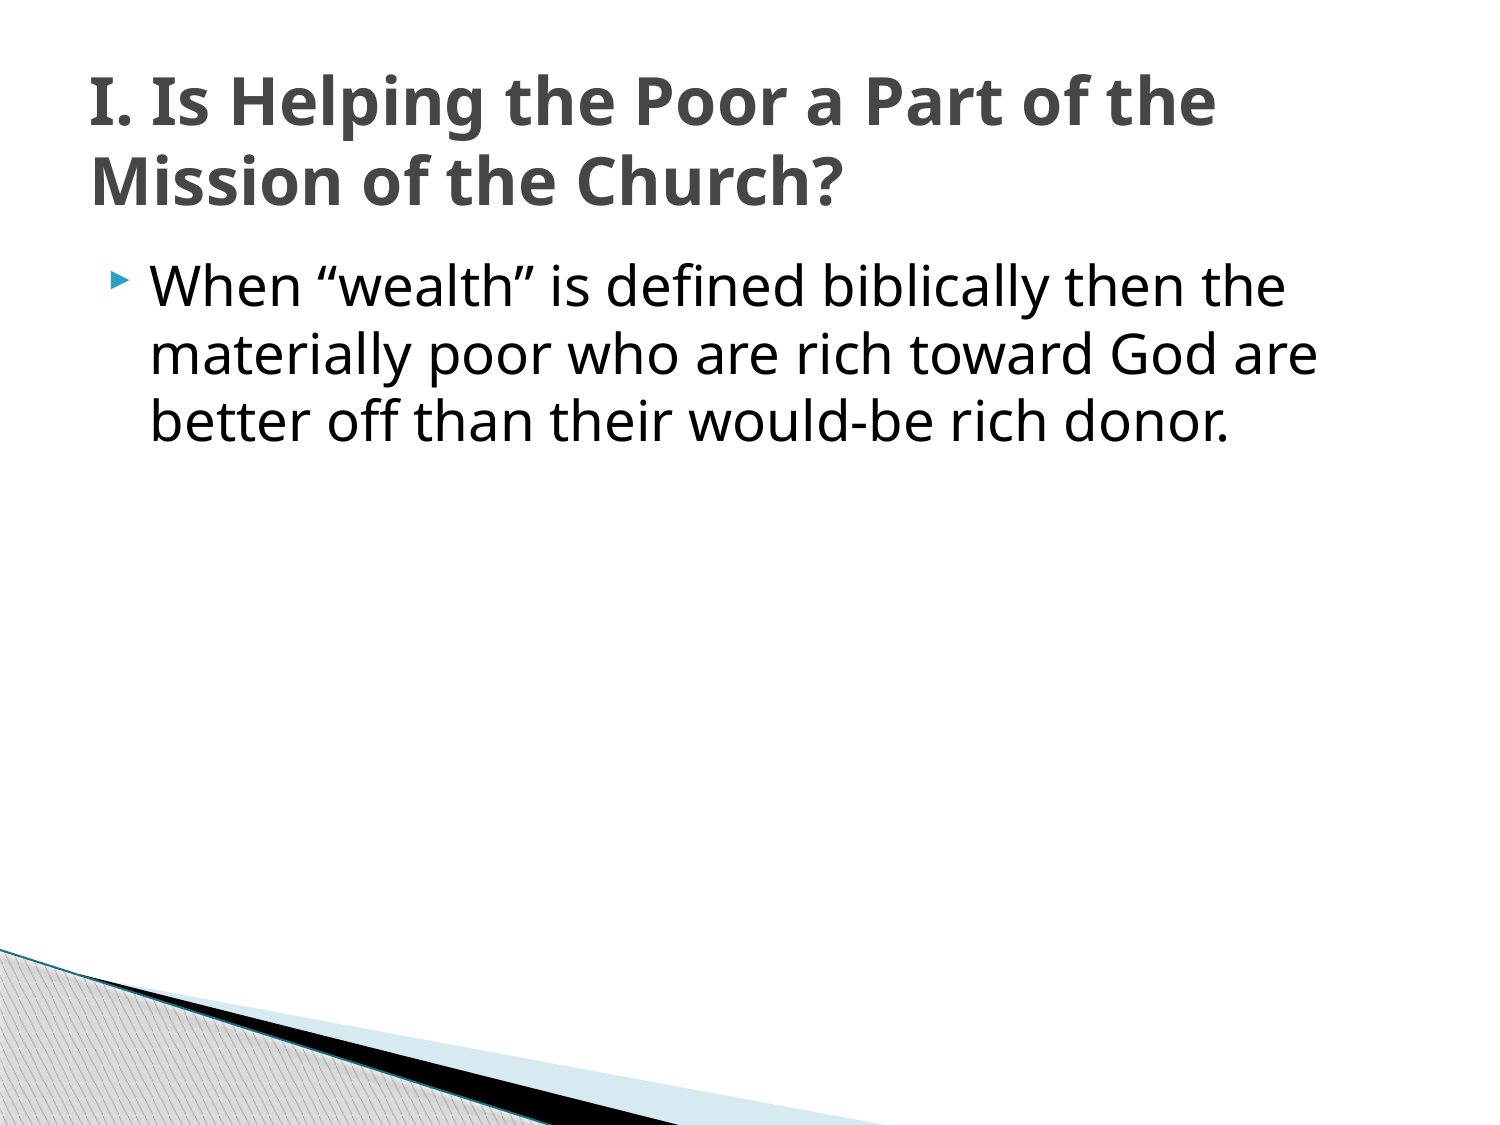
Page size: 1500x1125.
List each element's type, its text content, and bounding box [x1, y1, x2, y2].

title I. Is Helping the Poor a Part of the Mission of the Church? [75, 45, 1425, 233]
list When “wealth” is defined biblically then the materially poor who are rich toward God are better off than their would-be rich donor. [75, 243, 1425, 986]
